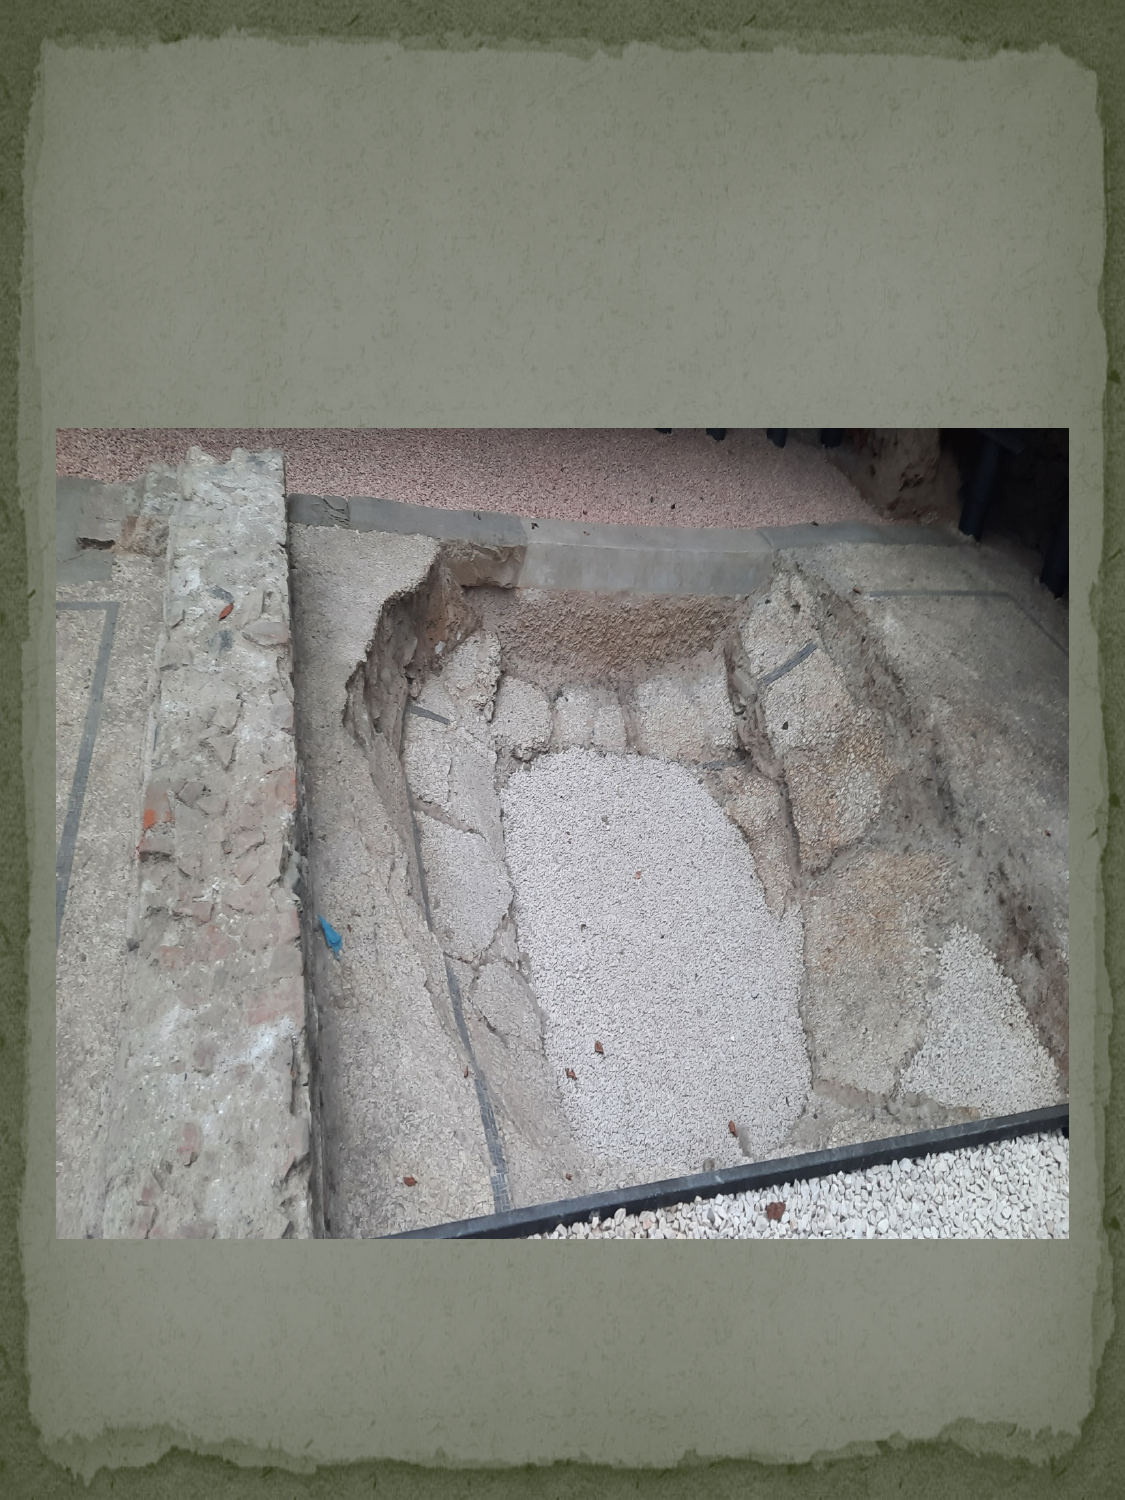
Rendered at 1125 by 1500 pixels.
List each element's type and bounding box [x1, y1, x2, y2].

list [59, 431, 1067, 1236]
